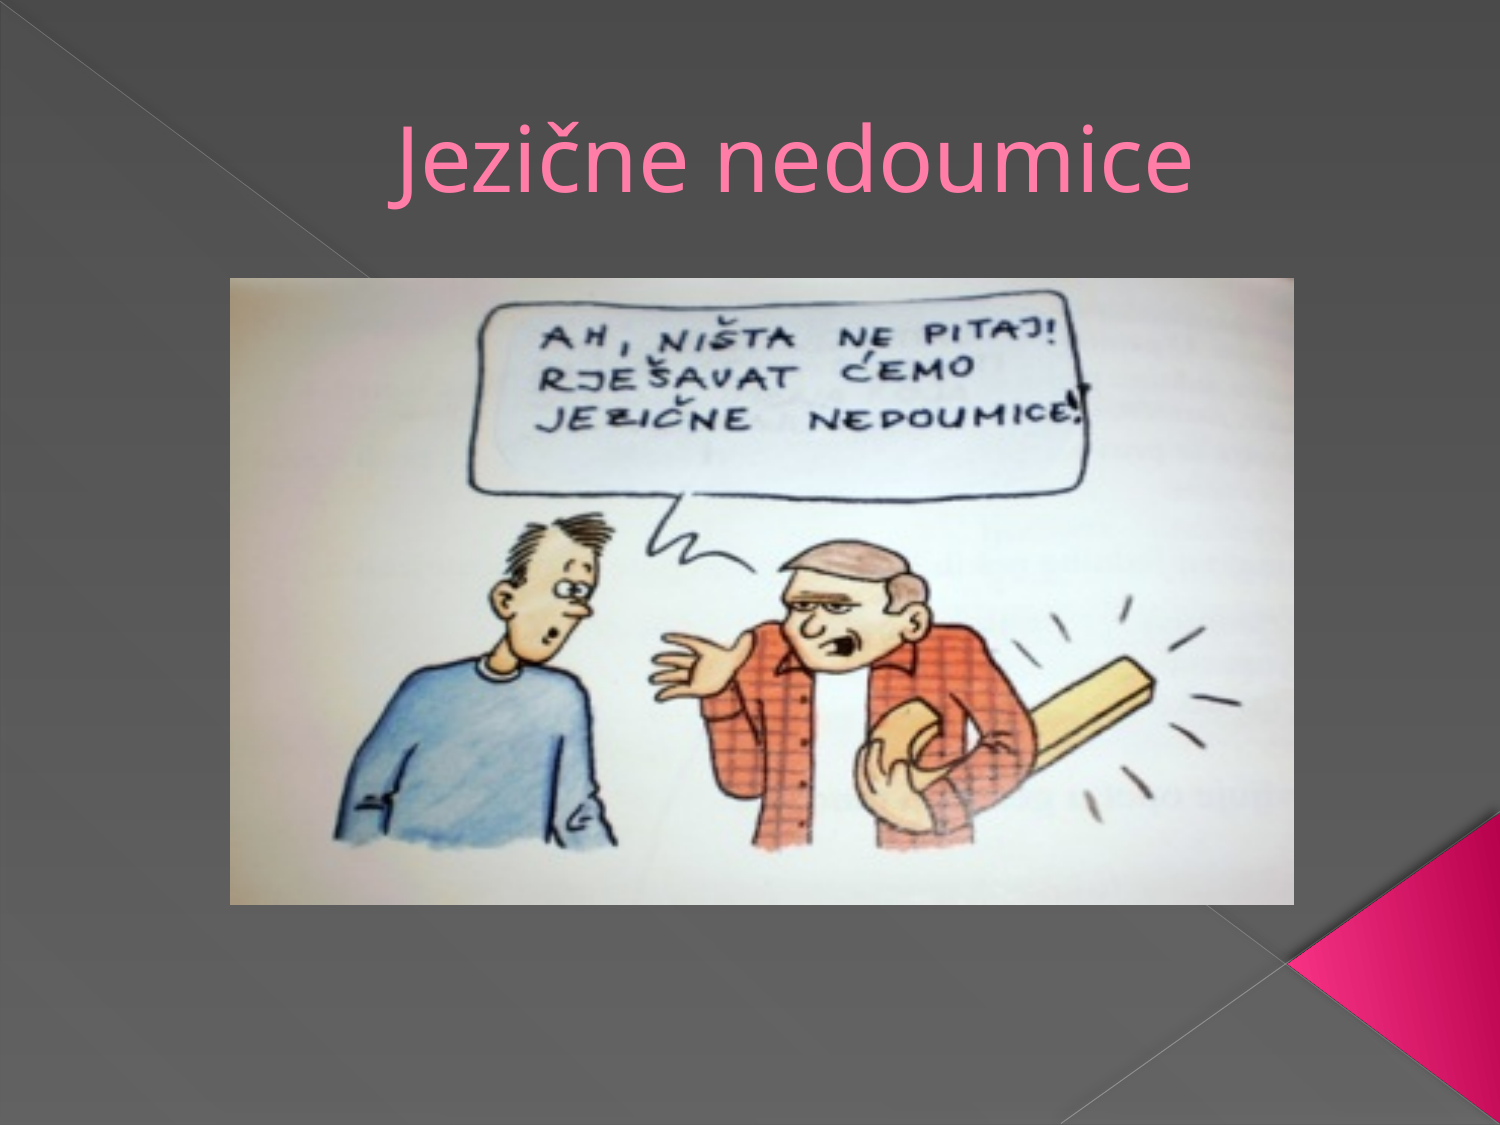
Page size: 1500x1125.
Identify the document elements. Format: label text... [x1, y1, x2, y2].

picture [229, 278, 1294, 906]
title Jezične nedoumice [94, 42, 1418, 218]
